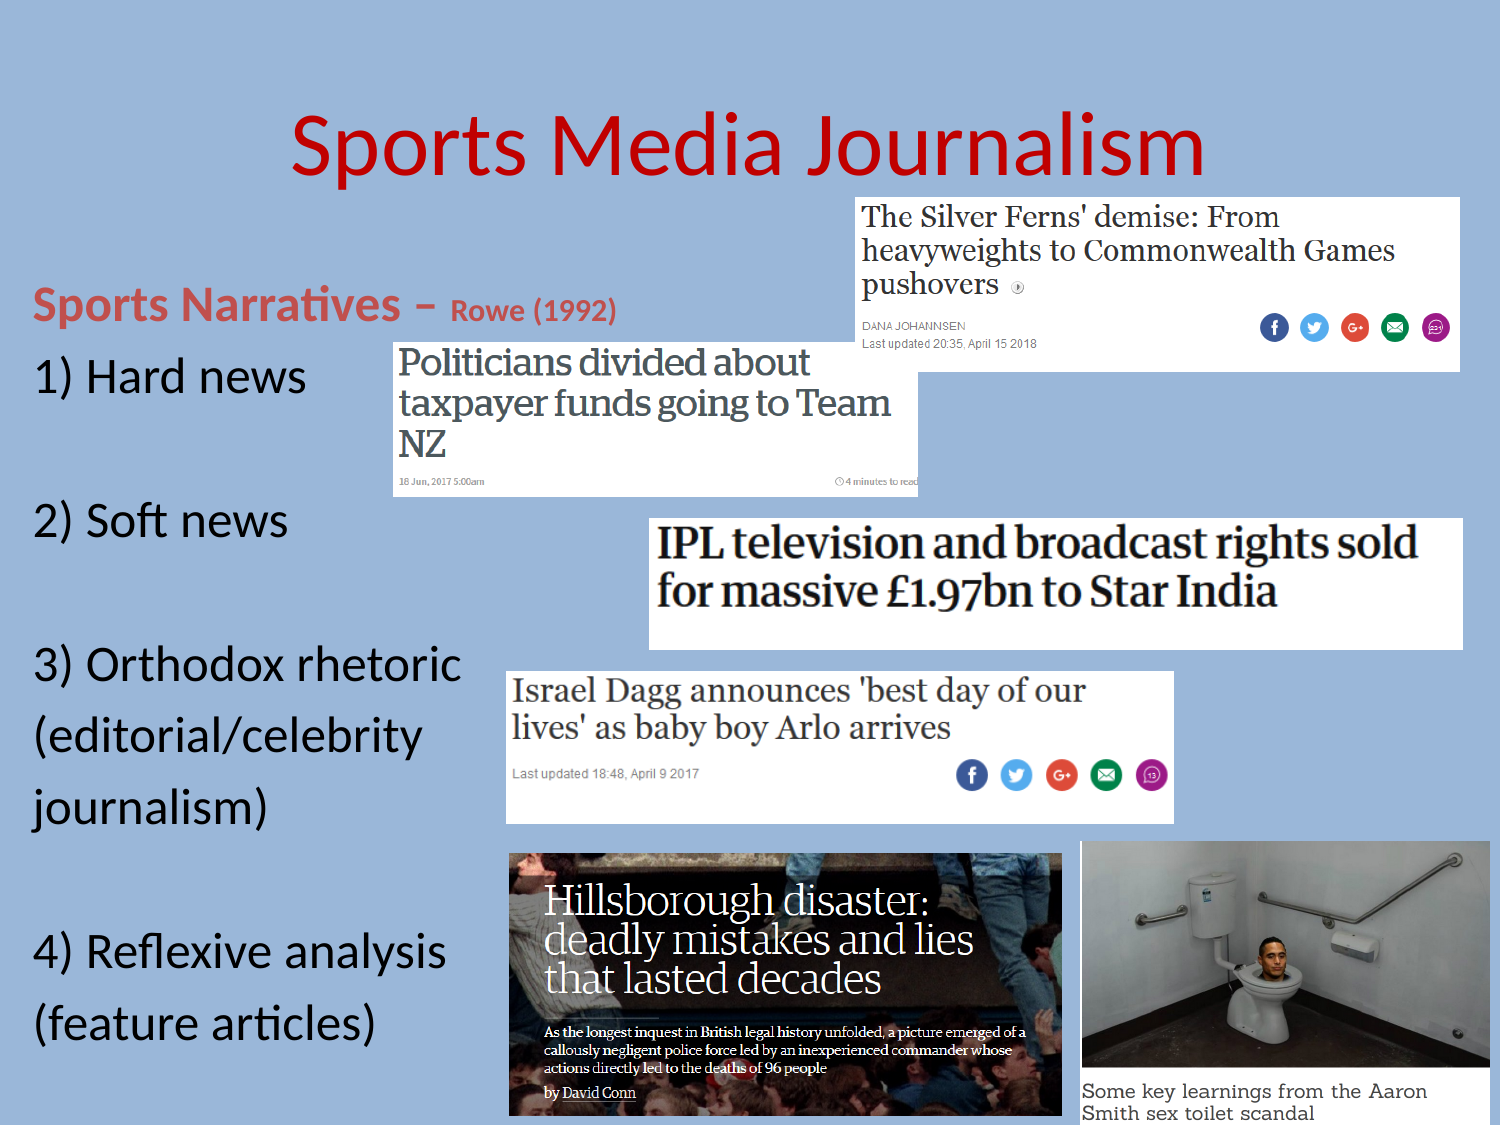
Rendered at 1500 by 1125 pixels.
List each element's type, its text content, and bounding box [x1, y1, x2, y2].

picture [506, 671, 1175, 824]
picture [649, 517, 1463, 650]
picture [1080, 840, 1490, 1125]
title Sports Media Journalism [75, 45, 1425, 233]
picture [509, 853, 1062, 1117]
list Sports Narratives – Rowe (1992) 1) Hard news 2) Soft news 3) Orthodox rhetoric (editorial/celebrity journalism) 4) Reflexive analysis (feature articles) [17, 262, 1425, 1059]
picture [392, 197, 1460, 497]
